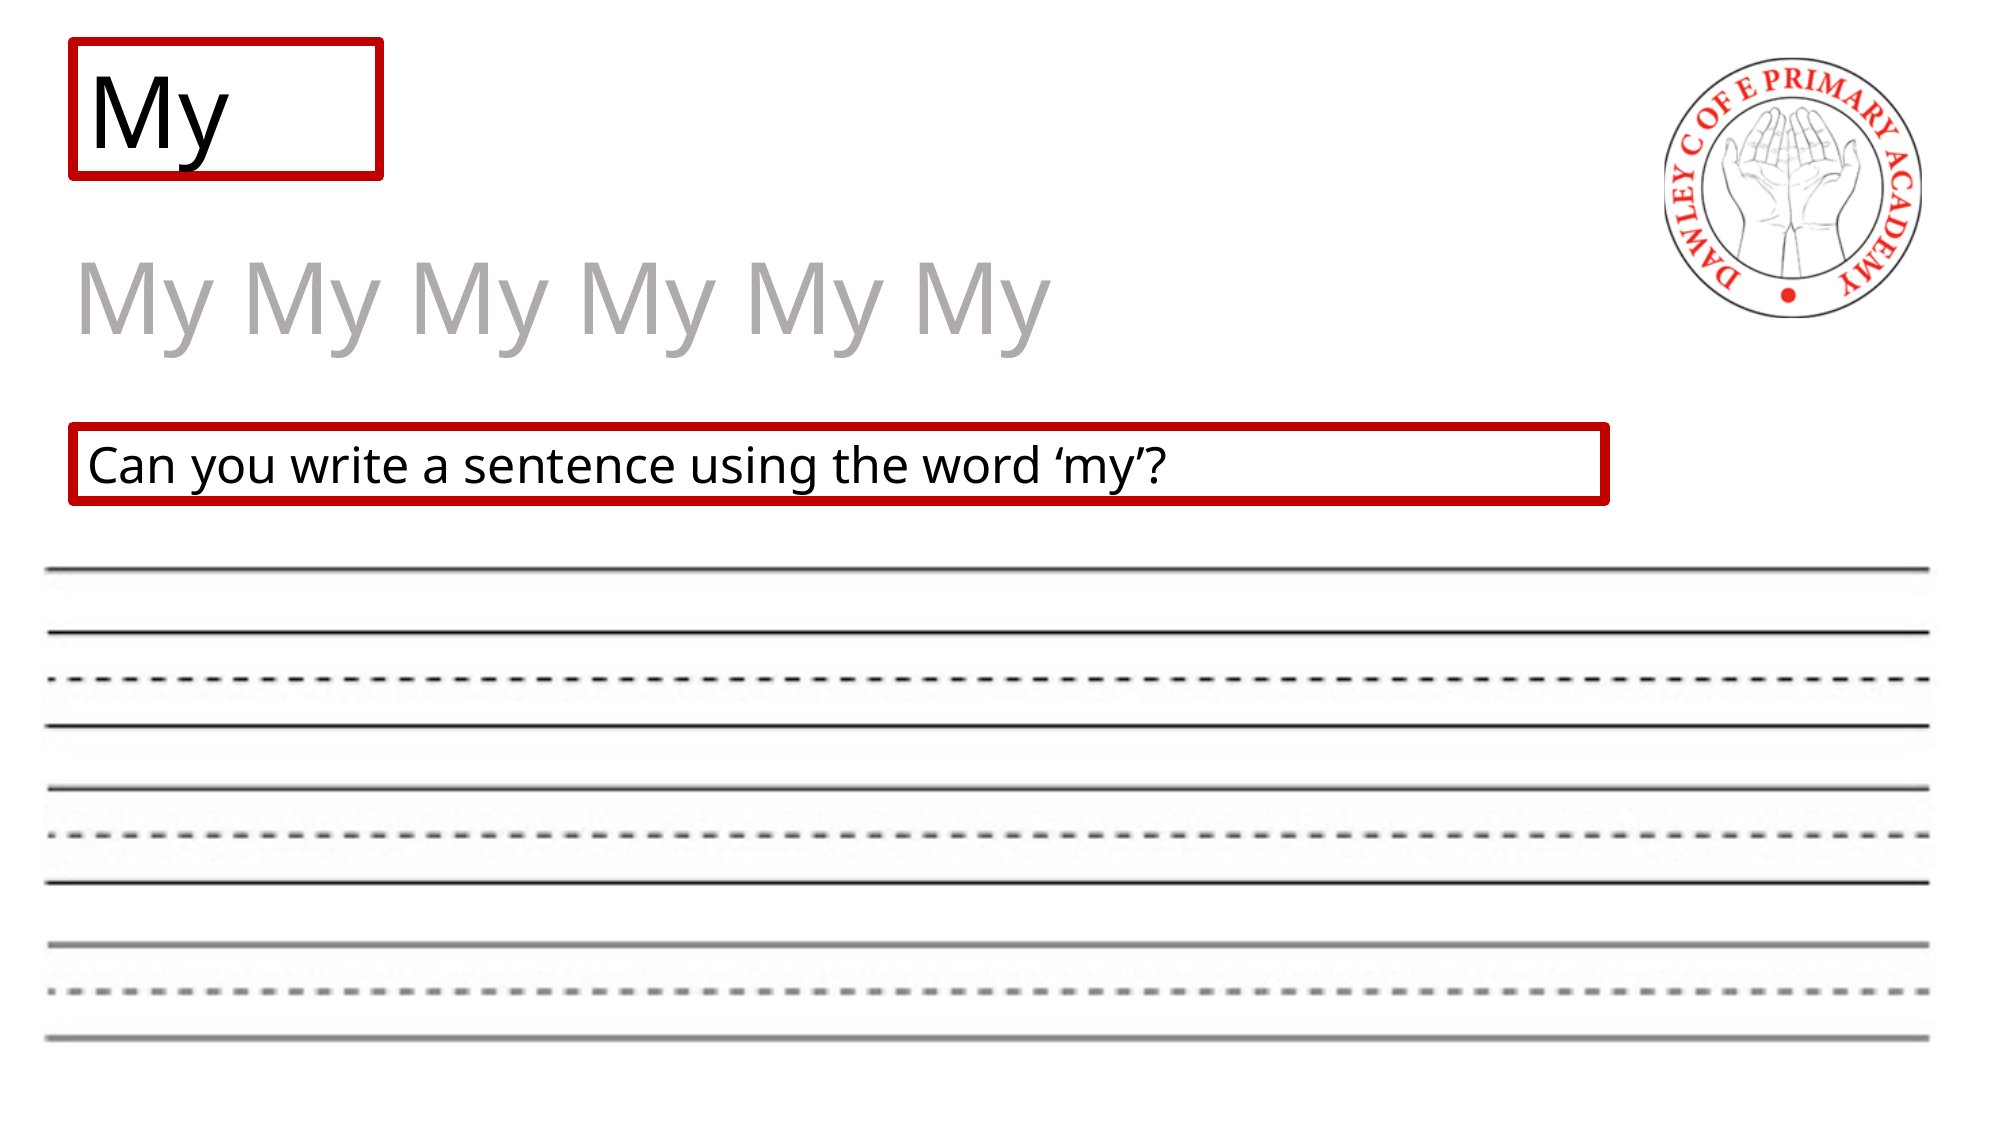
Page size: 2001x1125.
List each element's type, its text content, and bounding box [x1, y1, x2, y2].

picture [1664, 38, 1938, 342]
text_box Can you write a sentence using the word ‘my’? [72, 426, 1605, 502]
text_box My [72, 41, 380, 177]
picture [42, 544, 1938, 1079]
text_box My My My My My My [57, 227, 1650, 363]
